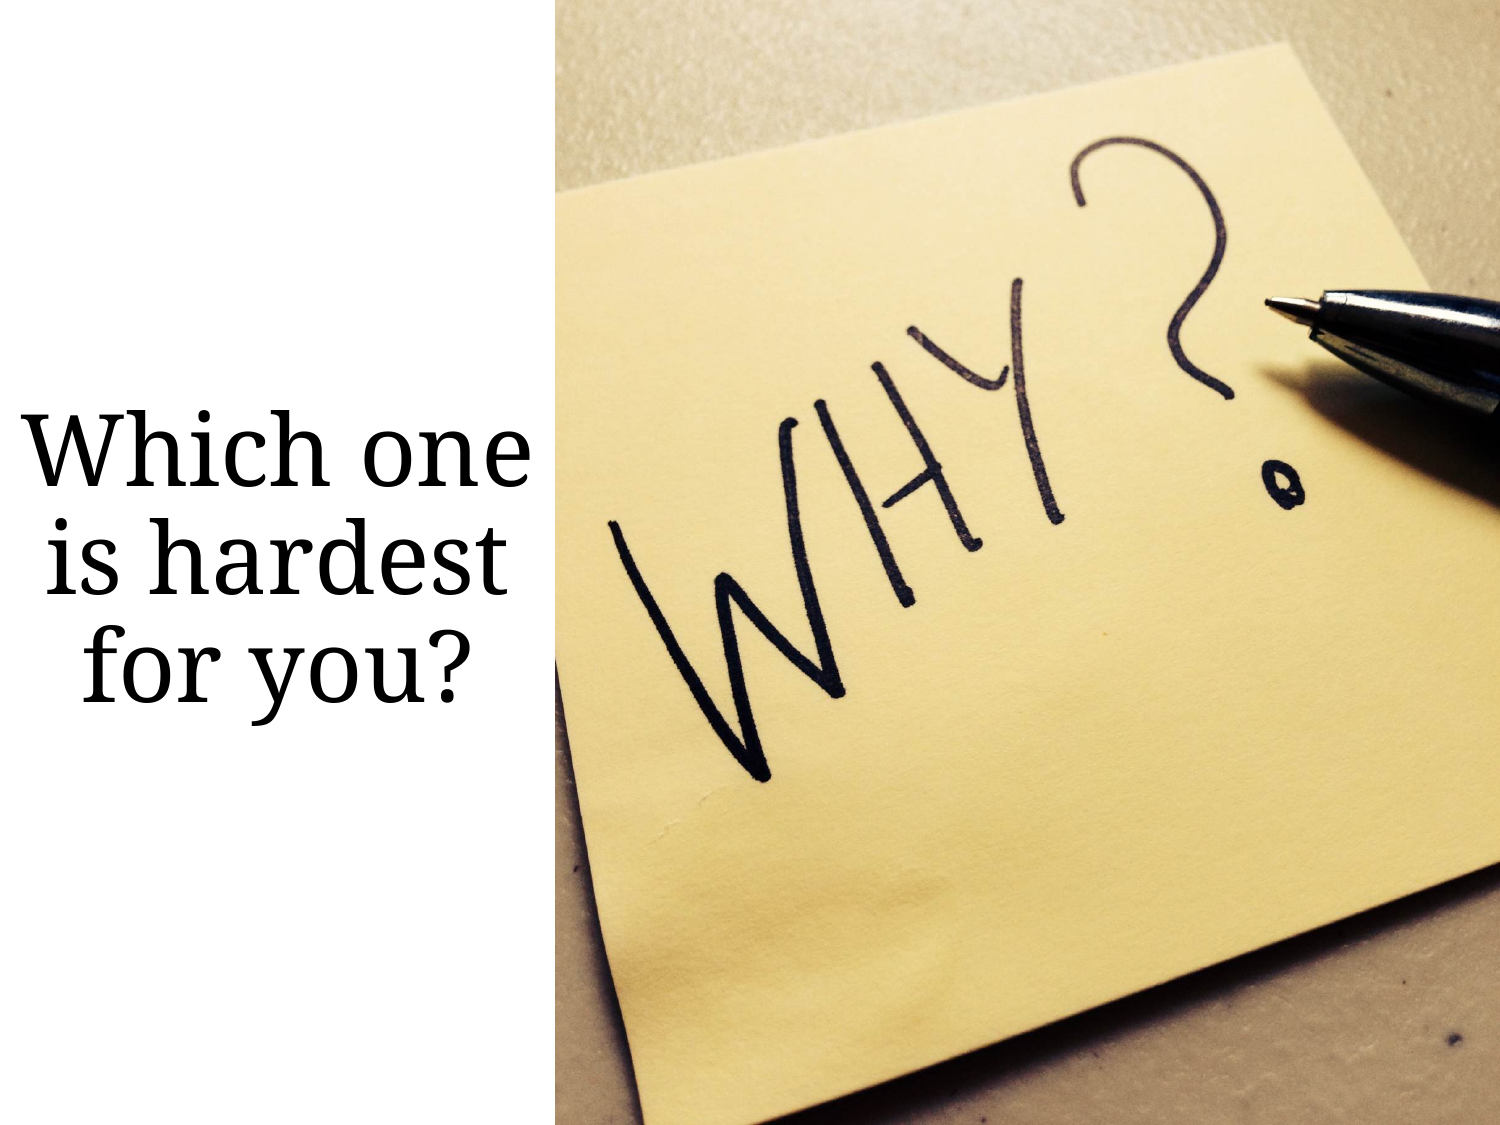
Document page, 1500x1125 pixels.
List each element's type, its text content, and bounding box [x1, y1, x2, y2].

picture [555, 0, 1500, 1125]
title Which one is hardest for you? [0, 229, 555, 896]
